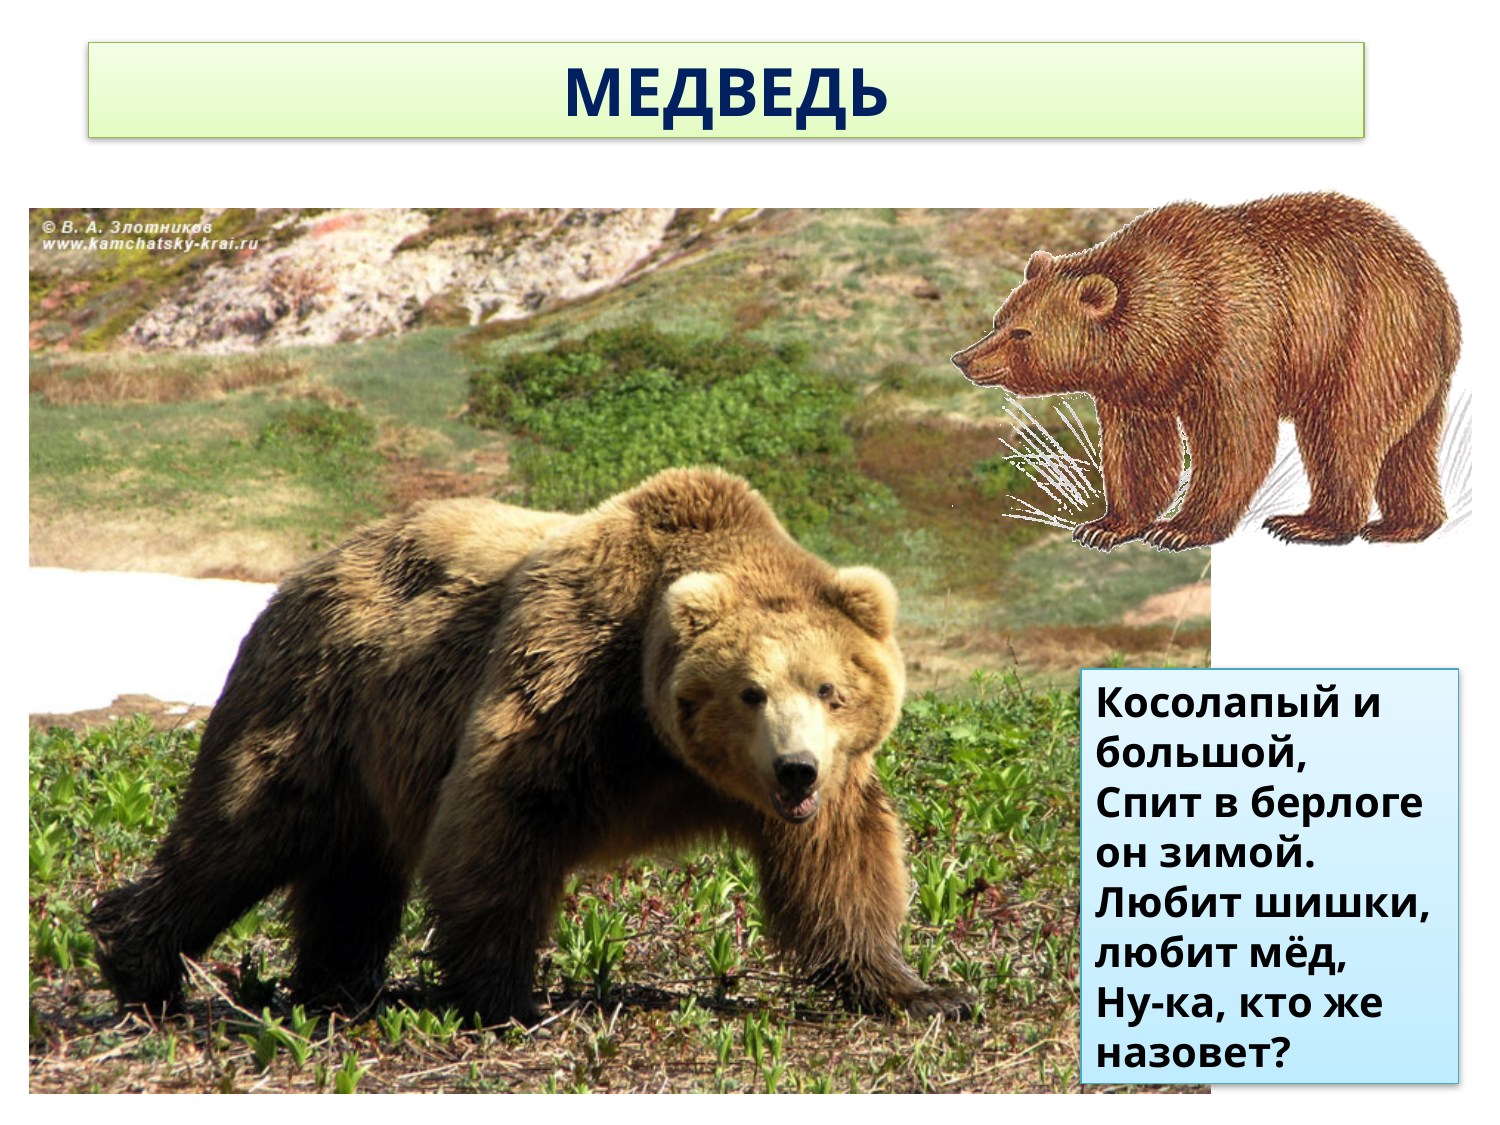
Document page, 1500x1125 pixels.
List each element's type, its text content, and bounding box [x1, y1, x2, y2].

text_box Косолапый и большой, Спит в берлоге он зимой. Любит шишки, любит мёд, Ну-ка, кто же назовет? [1216, 668, 1459, 1084]
picture [29, 160, 1472, 1095]
text_box МЕДВЕДЬ [88, 42, 1365, 138]
